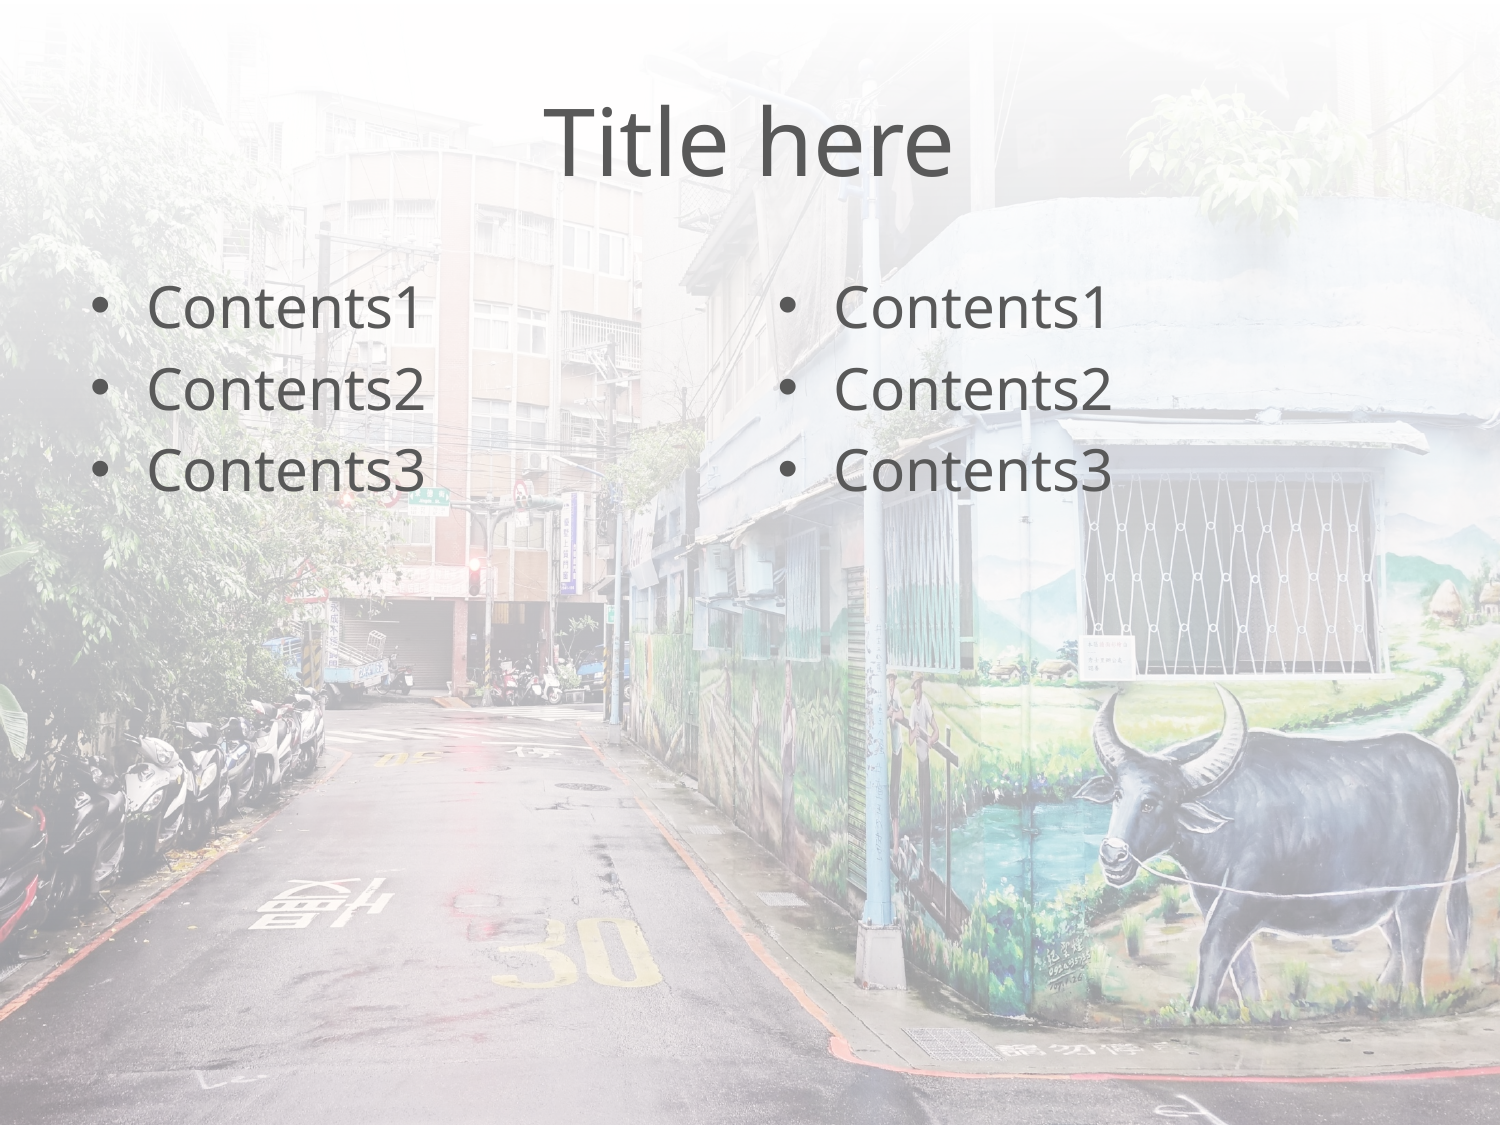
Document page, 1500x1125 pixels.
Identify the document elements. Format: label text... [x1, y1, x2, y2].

title Title here [75, 45, 1425, 233]
list Contents1 Contents2 Contents3 [762, 262, 1425, 1005]
text_box [0, 0, 1500, 1125]
list Contents1 Contents2 Contents3 [75, 262, 738, 1005]
